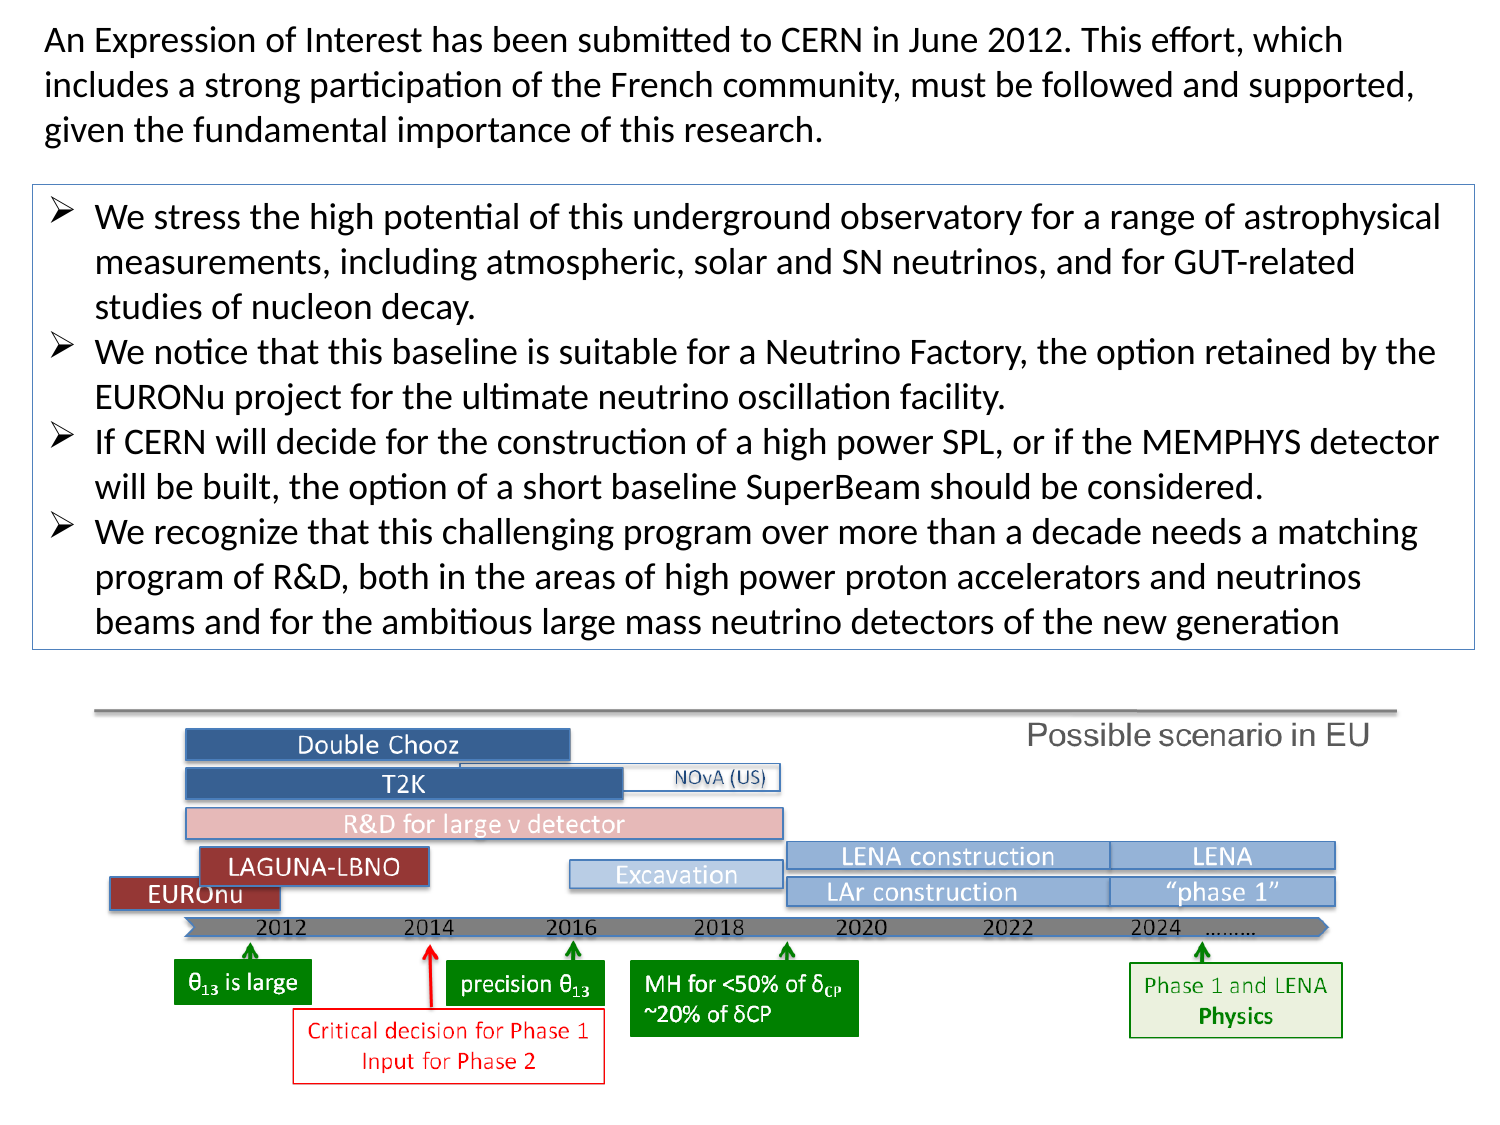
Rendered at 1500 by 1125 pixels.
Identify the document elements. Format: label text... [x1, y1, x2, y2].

picture [88, 703, 1403, 1091]
text_box An Expression of Interest has been submitted to CERN in June 2012. This effort, which includes a strong participation of the French community, must be followed and supported, given the fundamental importance of this research. [29, 7, 1436, 157]
text_box We stress the high potential of this underground observatory for a range of astrophysical measurements, including atmospheric, solar and SN neutrinos, and for GUT-related studies of nucleon decay. We notice that this baseline is suitable for a Neutrino Factory, the option retained by the EURONu project for the ultimate neutrino oscillation facility. If CERN will decide for the construction of a high power SPL, or if the MEMPHYS detector will be built, the option of a short baseline SuperBeam should be considered. We recognize that this challenging program over more than a decade needs a matching program of R&D, both in the areas of high power proton accelerators and neutrinos beams and for the ambitious large mass neutrino detectors of the new generation [32, 184, 1475, 650]
